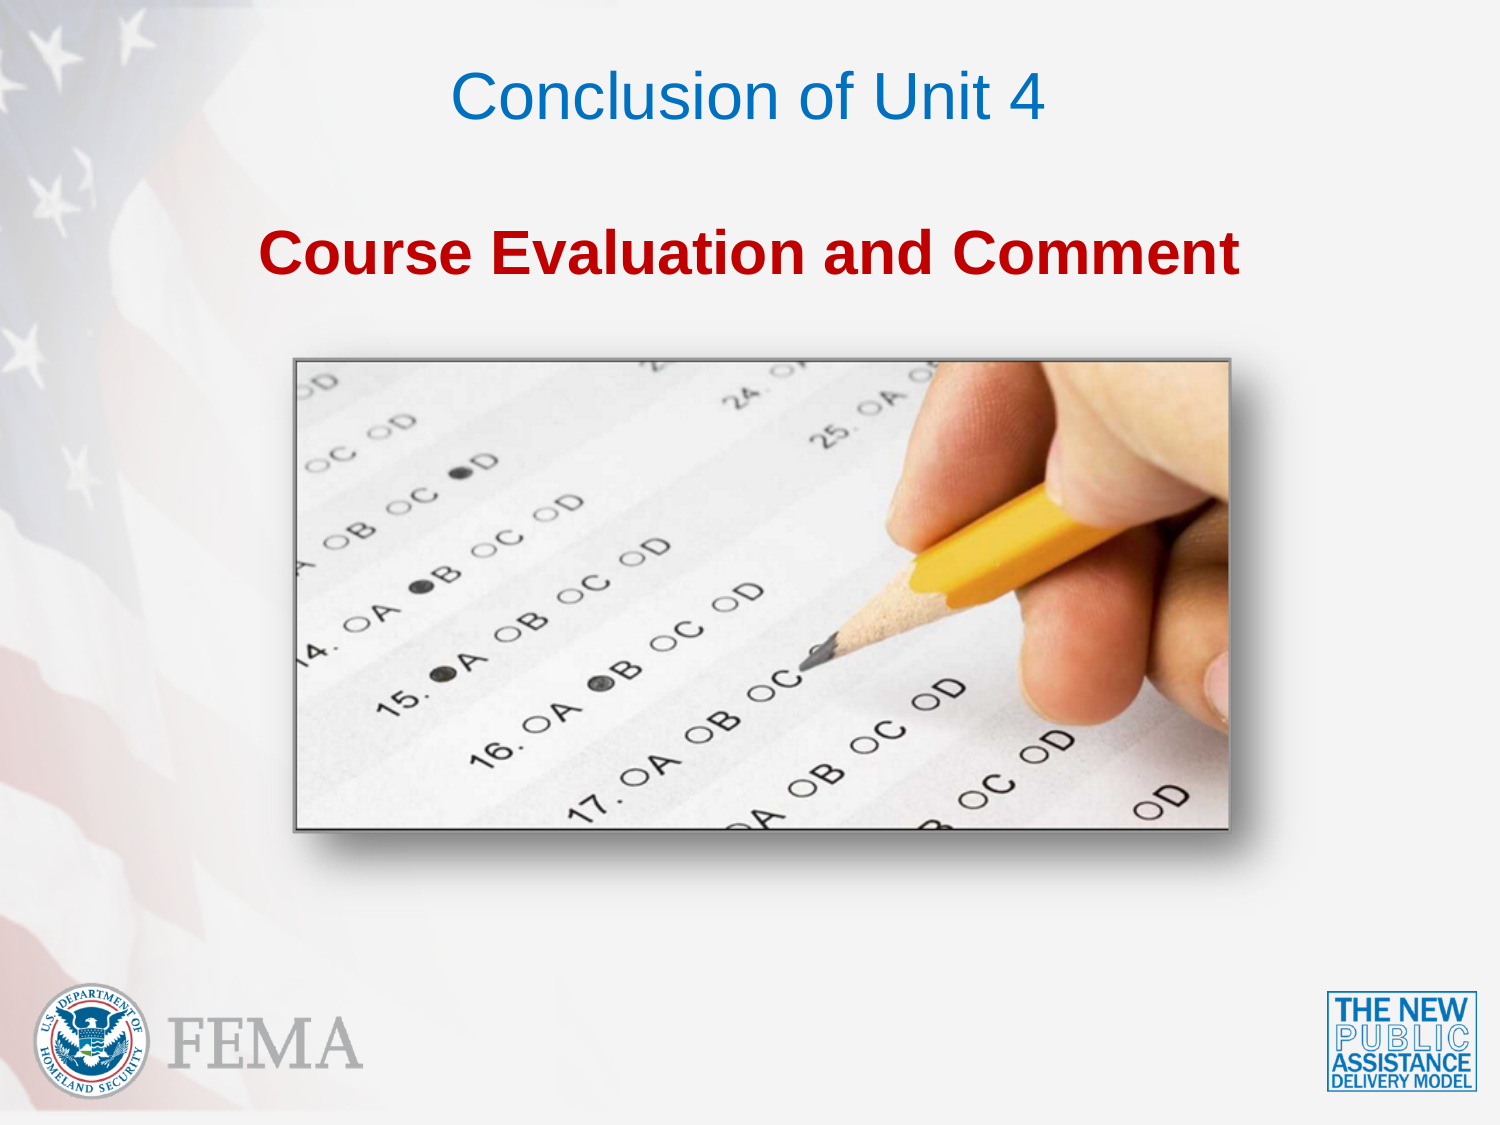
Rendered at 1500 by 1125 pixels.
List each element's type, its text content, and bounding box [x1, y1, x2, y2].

list Course Evaluation and Comment [75, 204, 1425, 1005]
picture [0, 0, 1500, 1125]
title Conclusion of Unit 4 [34, 45, 1464, 233]
